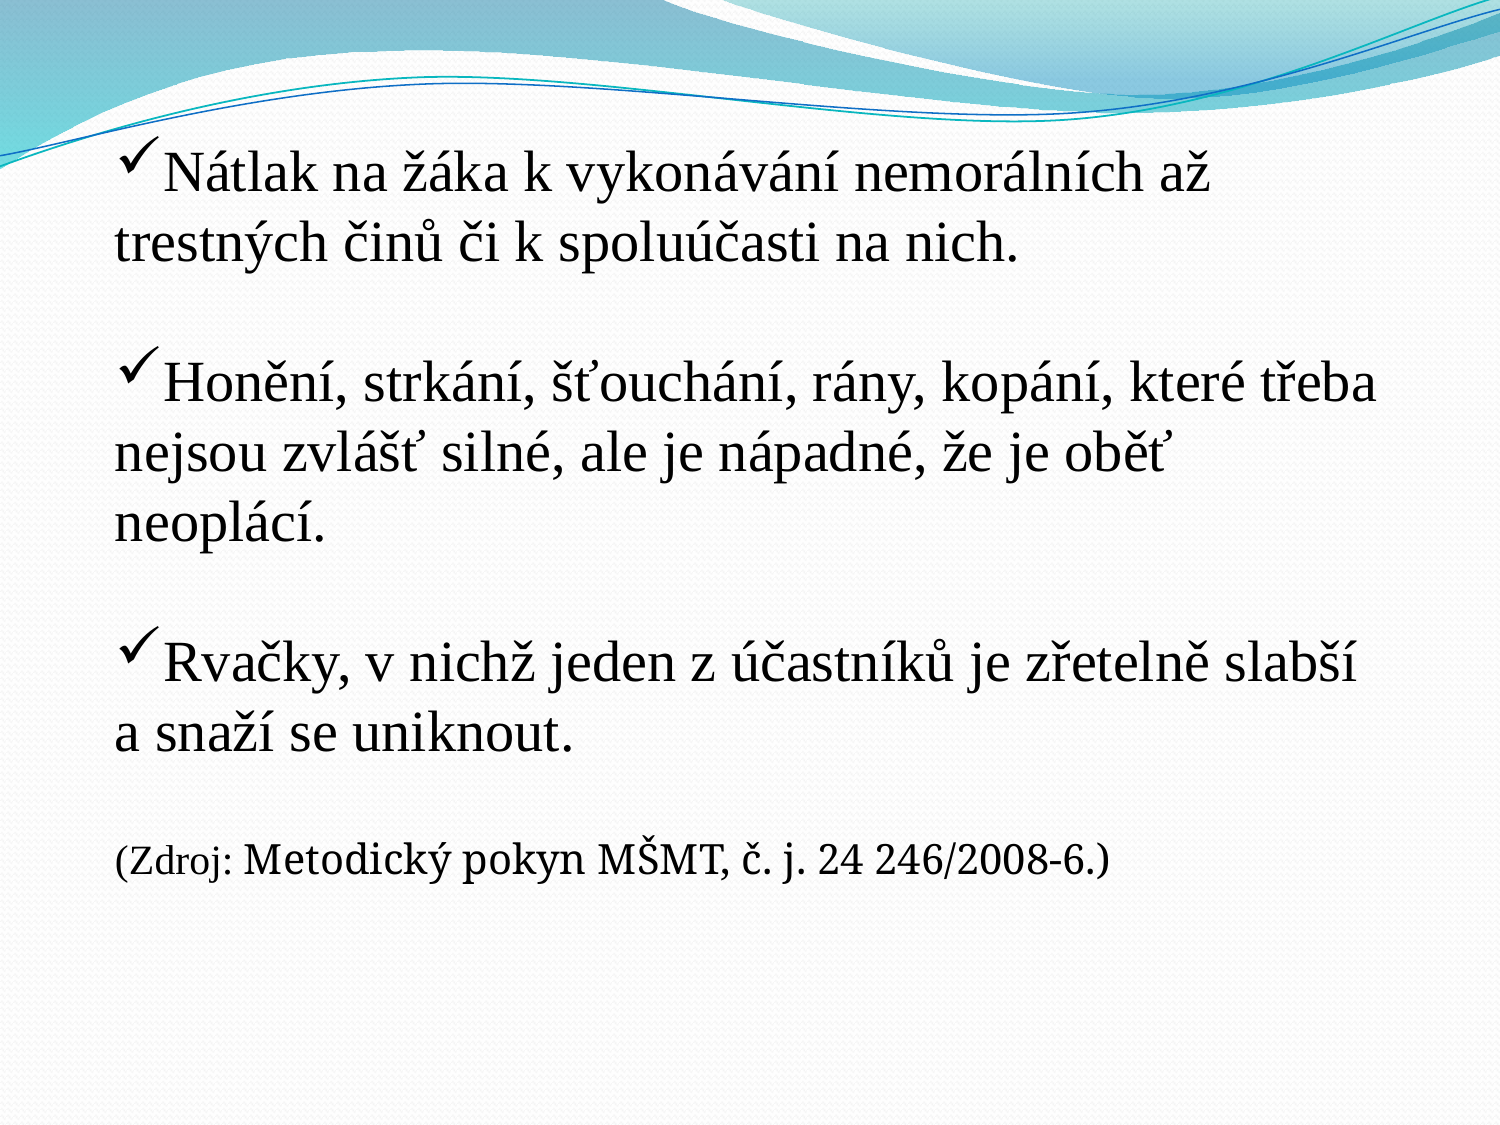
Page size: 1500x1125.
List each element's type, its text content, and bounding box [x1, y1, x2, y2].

text_box Nátlak na žáka k vykonávání nemorálních až trestných činů či k spoluúčasti na nich. Honění, strkání, šťouchání, rány, kopání, které třeba nejsou zvlášť silné, ale je nápadné, že je oběť neoplácí. Rvačky, v nichž jeden z účastníků je zřetelně slabší a snaží se uniknout. (Zdroj: Metodický pokyn MŠMT, č. j. 24 246/2008-6.) [100, 125, 1412, 890]
title [75, 45, 1425, 882]
